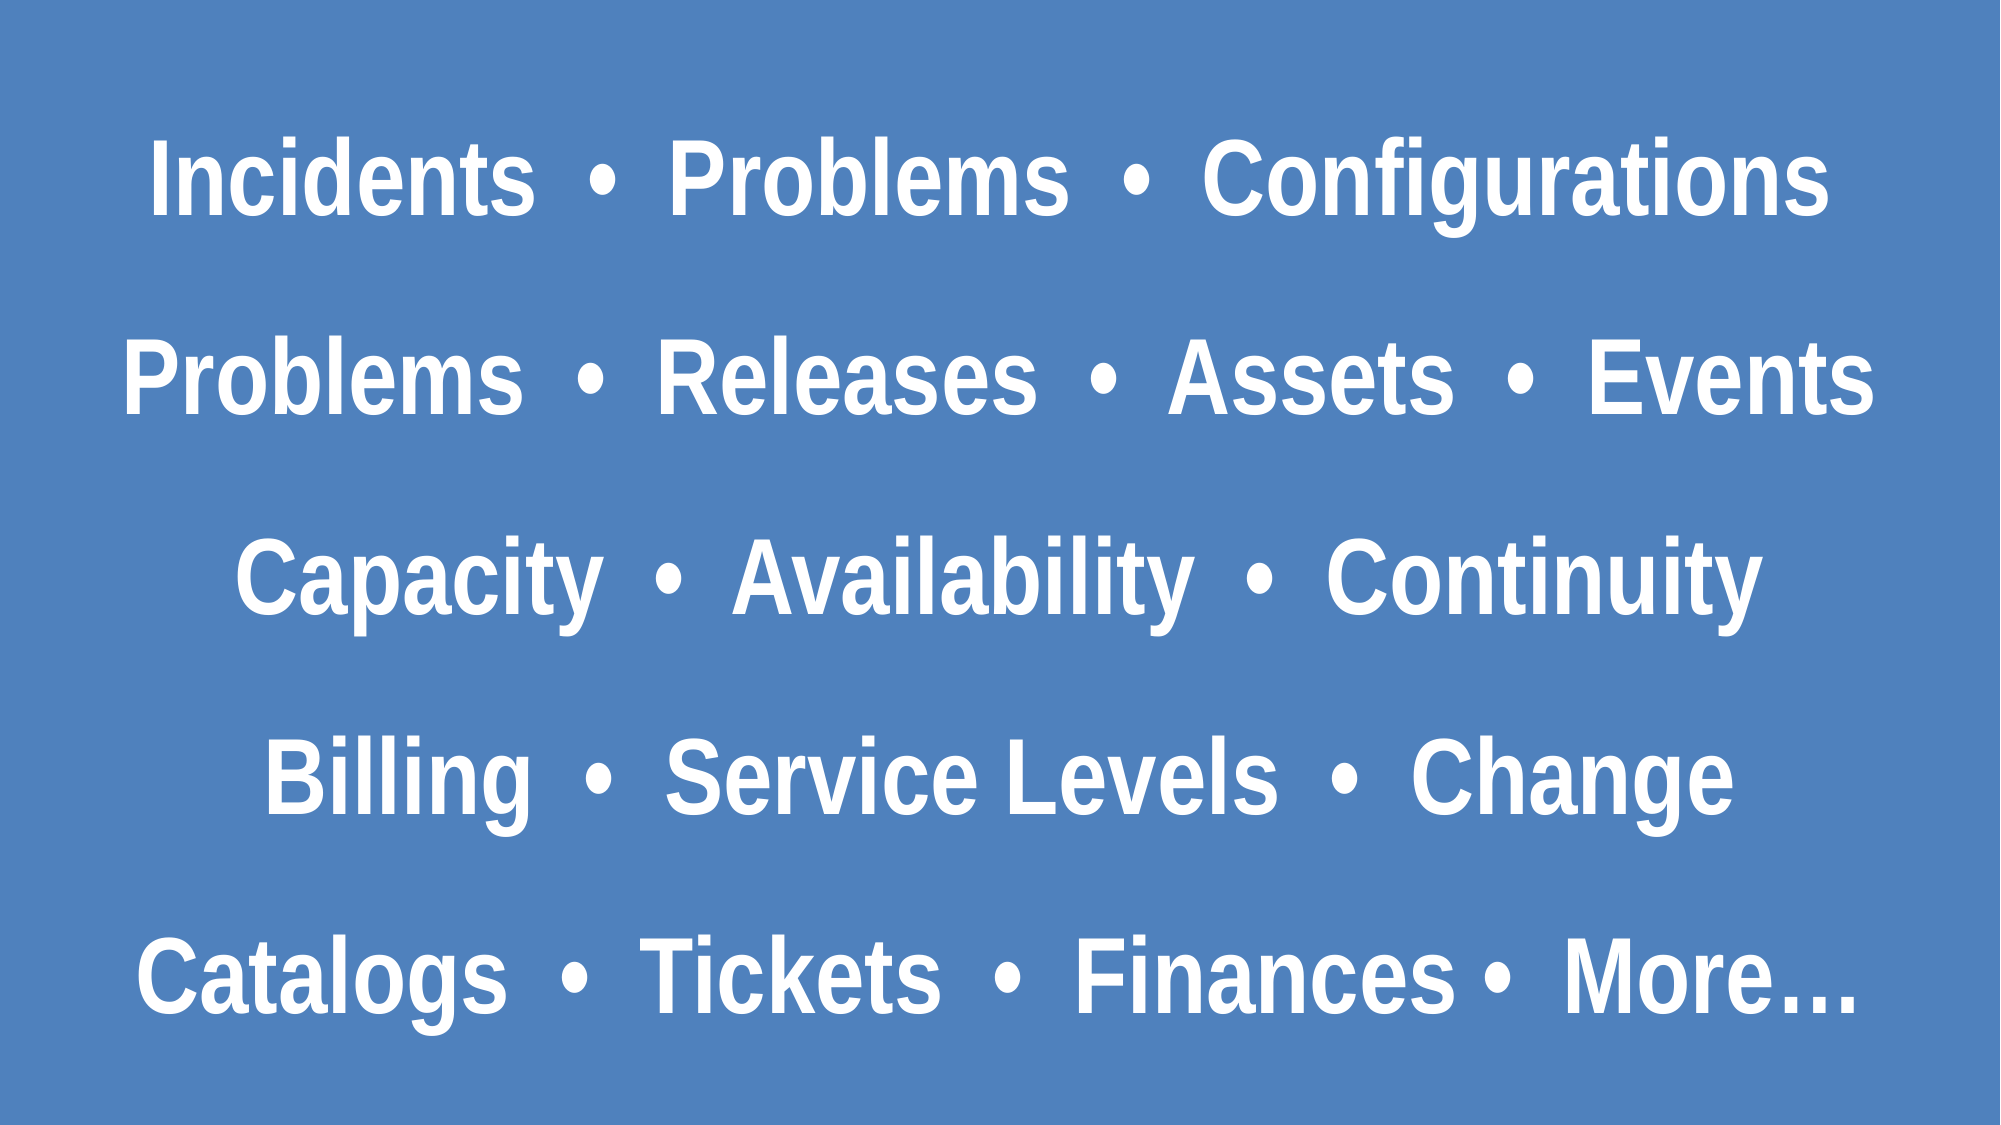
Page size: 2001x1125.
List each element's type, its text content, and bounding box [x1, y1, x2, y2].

text_box Billing • Service Levels • Change [0, 698, 2000, 844]
text_box Capacity • Availability • Continuity [0, 498, 2000, 644]
text_box Incidents • Problems • Configurations [0, 99, 1983, 245]
text_box Problems • Releases • Assets • Events [0, 299, 2000, 444]
text_box Catalogs • Tickets • Finances • More… [0, 897, 2000, 1043]
